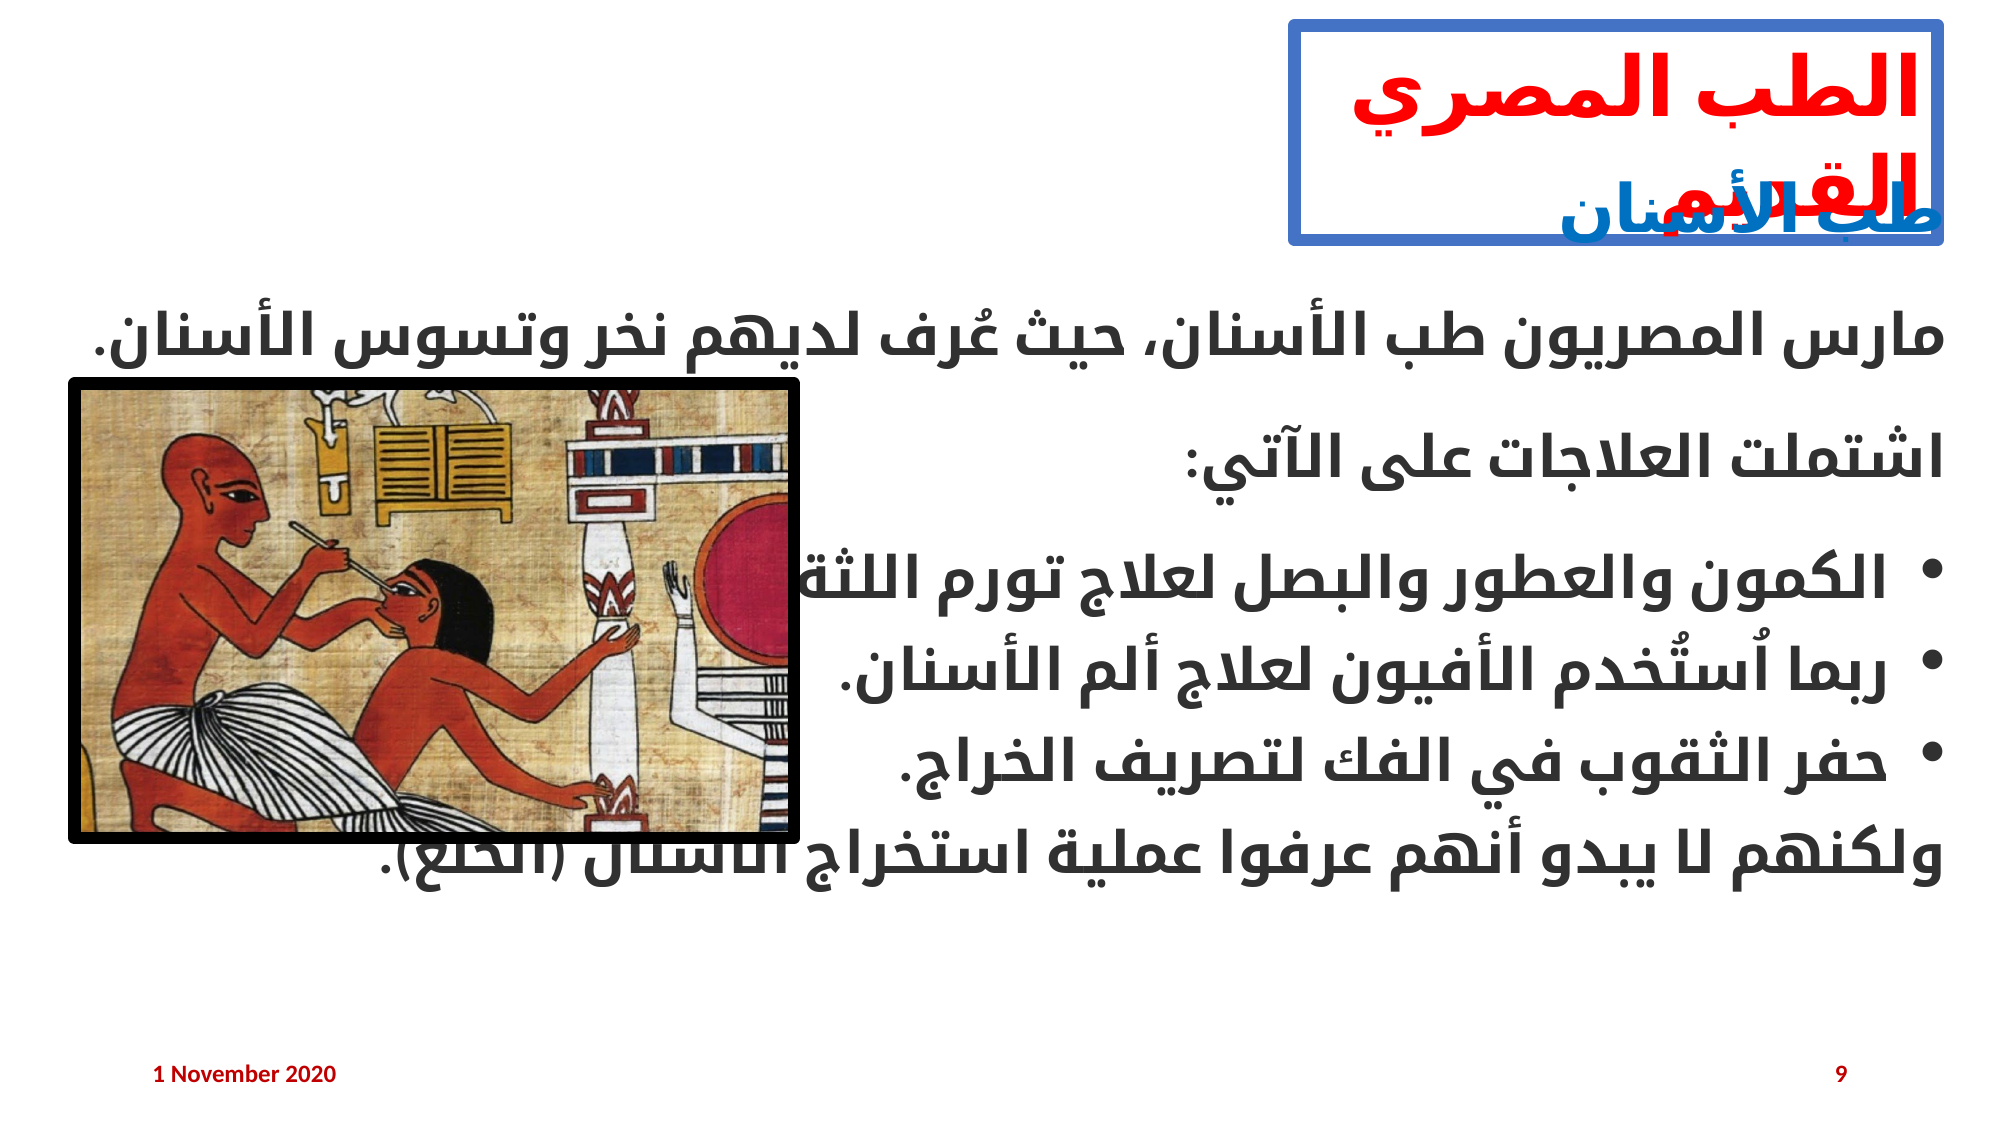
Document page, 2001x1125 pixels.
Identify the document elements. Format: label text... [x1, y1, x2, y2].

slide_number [137, 1042, 588, 1103]
text_box طب الأسنان مارس المصريون طب الأسنان، حيث عُرف لديهم نخر وتسوس الأسنان. اشتملت العلاجات على الآتي: الكمون والعطور والبصل لعلاج تورم اللثة. ربما اُستُخدم الأفيون لعلاج ألم الأسنان. حفر الثقوب في الفك لتصريف الخراج. ولكنهم لا يبدو أنهم عرفوا عملية استخراج الأسنان (الخلع). [0, 152, 1962, 893]
slide_number 9 [1412, 1042, 1863, 1103]
text_box الطب المصري القديم [1294, 25, 1938, 152]
picture [80, 389, 788, 832]
